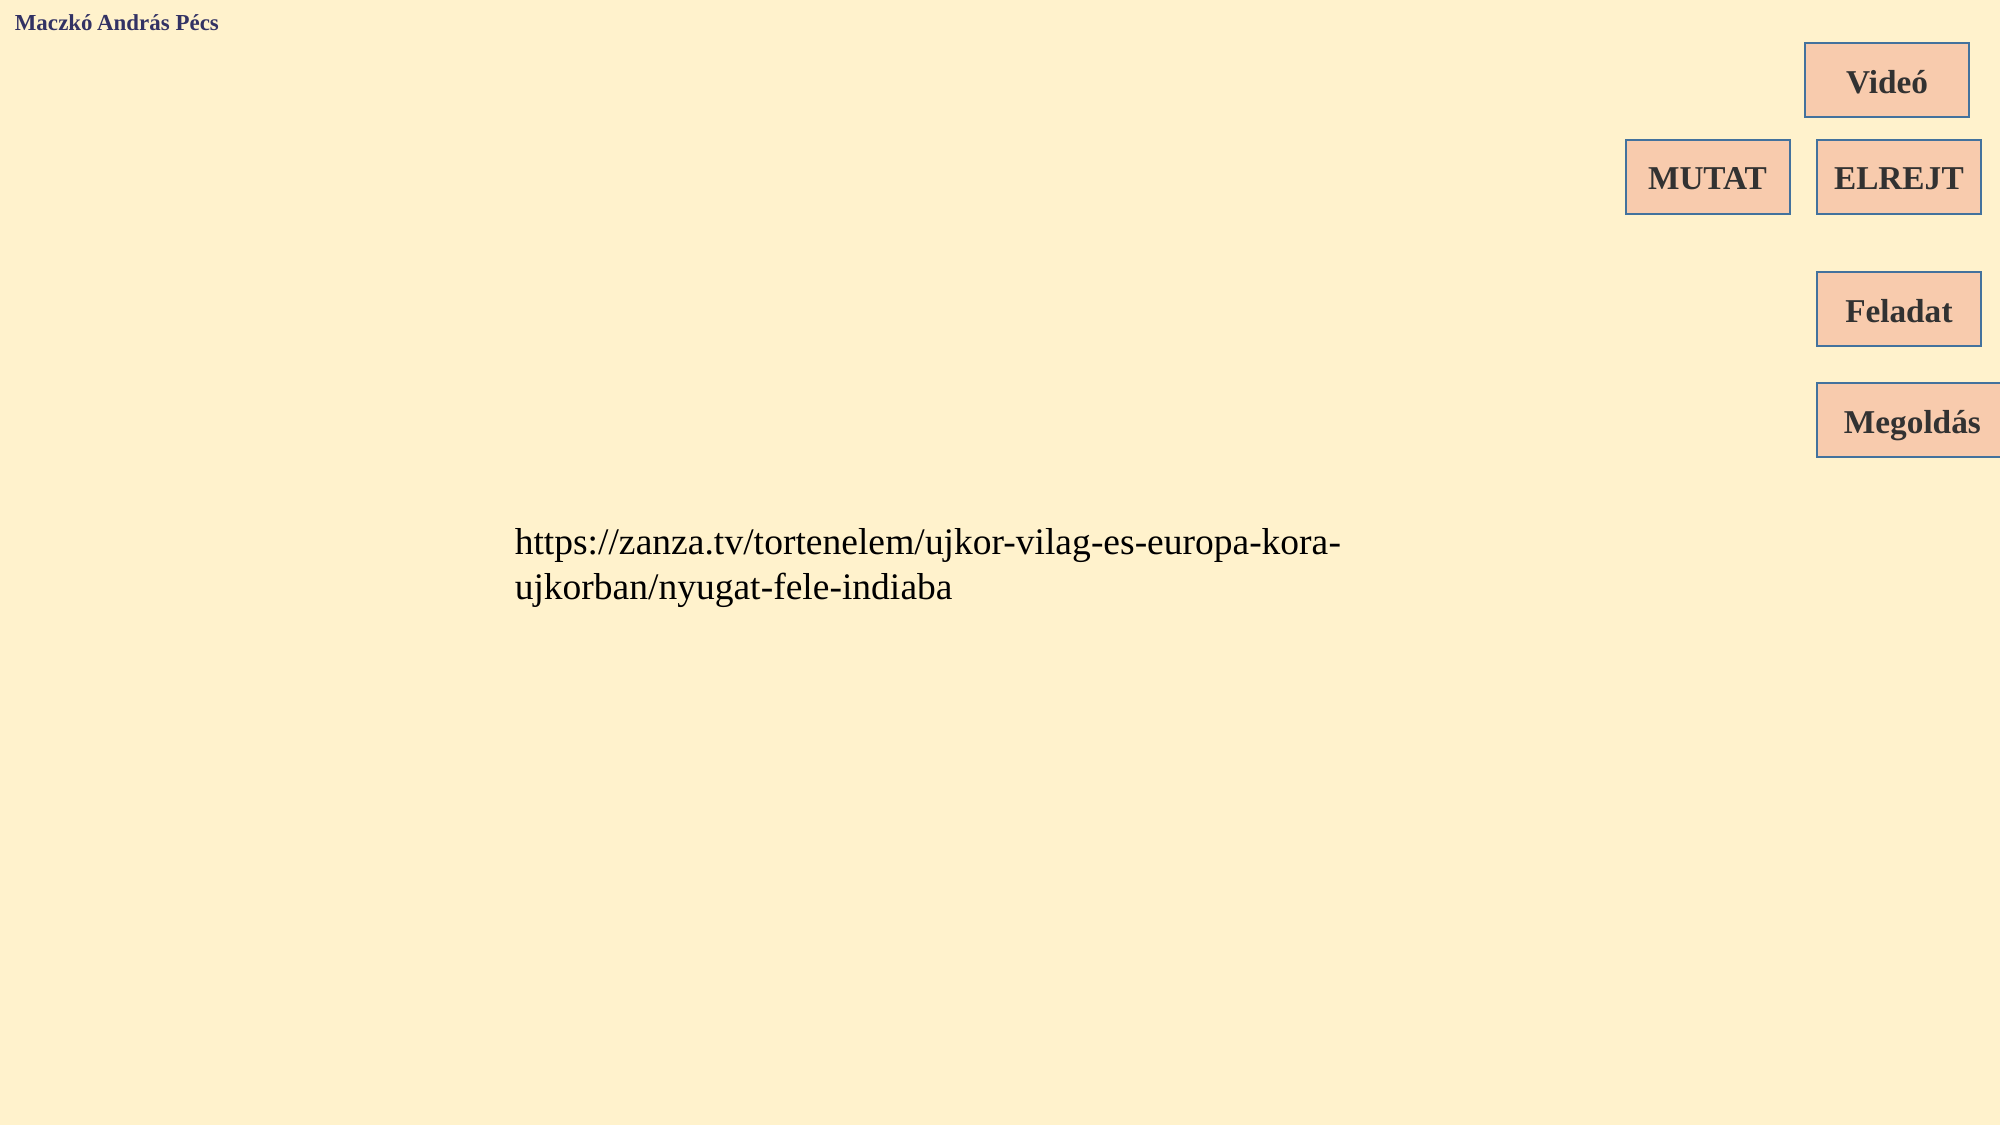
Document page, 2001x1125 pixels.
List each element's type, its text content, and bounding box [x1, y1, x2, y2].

text_box Maczkó András Pécs [0, 0, 238, 43]
text_box Videó [1804, 42, 1970, 118]
text_box MUTAT [1625, 139, 1791, 215]
text_box ELREJT [1816, 139, 1982, 215]
text_box https://zanza.tv/tortenelem/ujkor-vilag-es-europa-kora-ujkorban/nyugat-fele-indiaba [500, 509, 1500, 615]
text_box Feladat [1816, 271, 1982, 347]
text_box Megoldás [1816, 382, 2000, 458]
